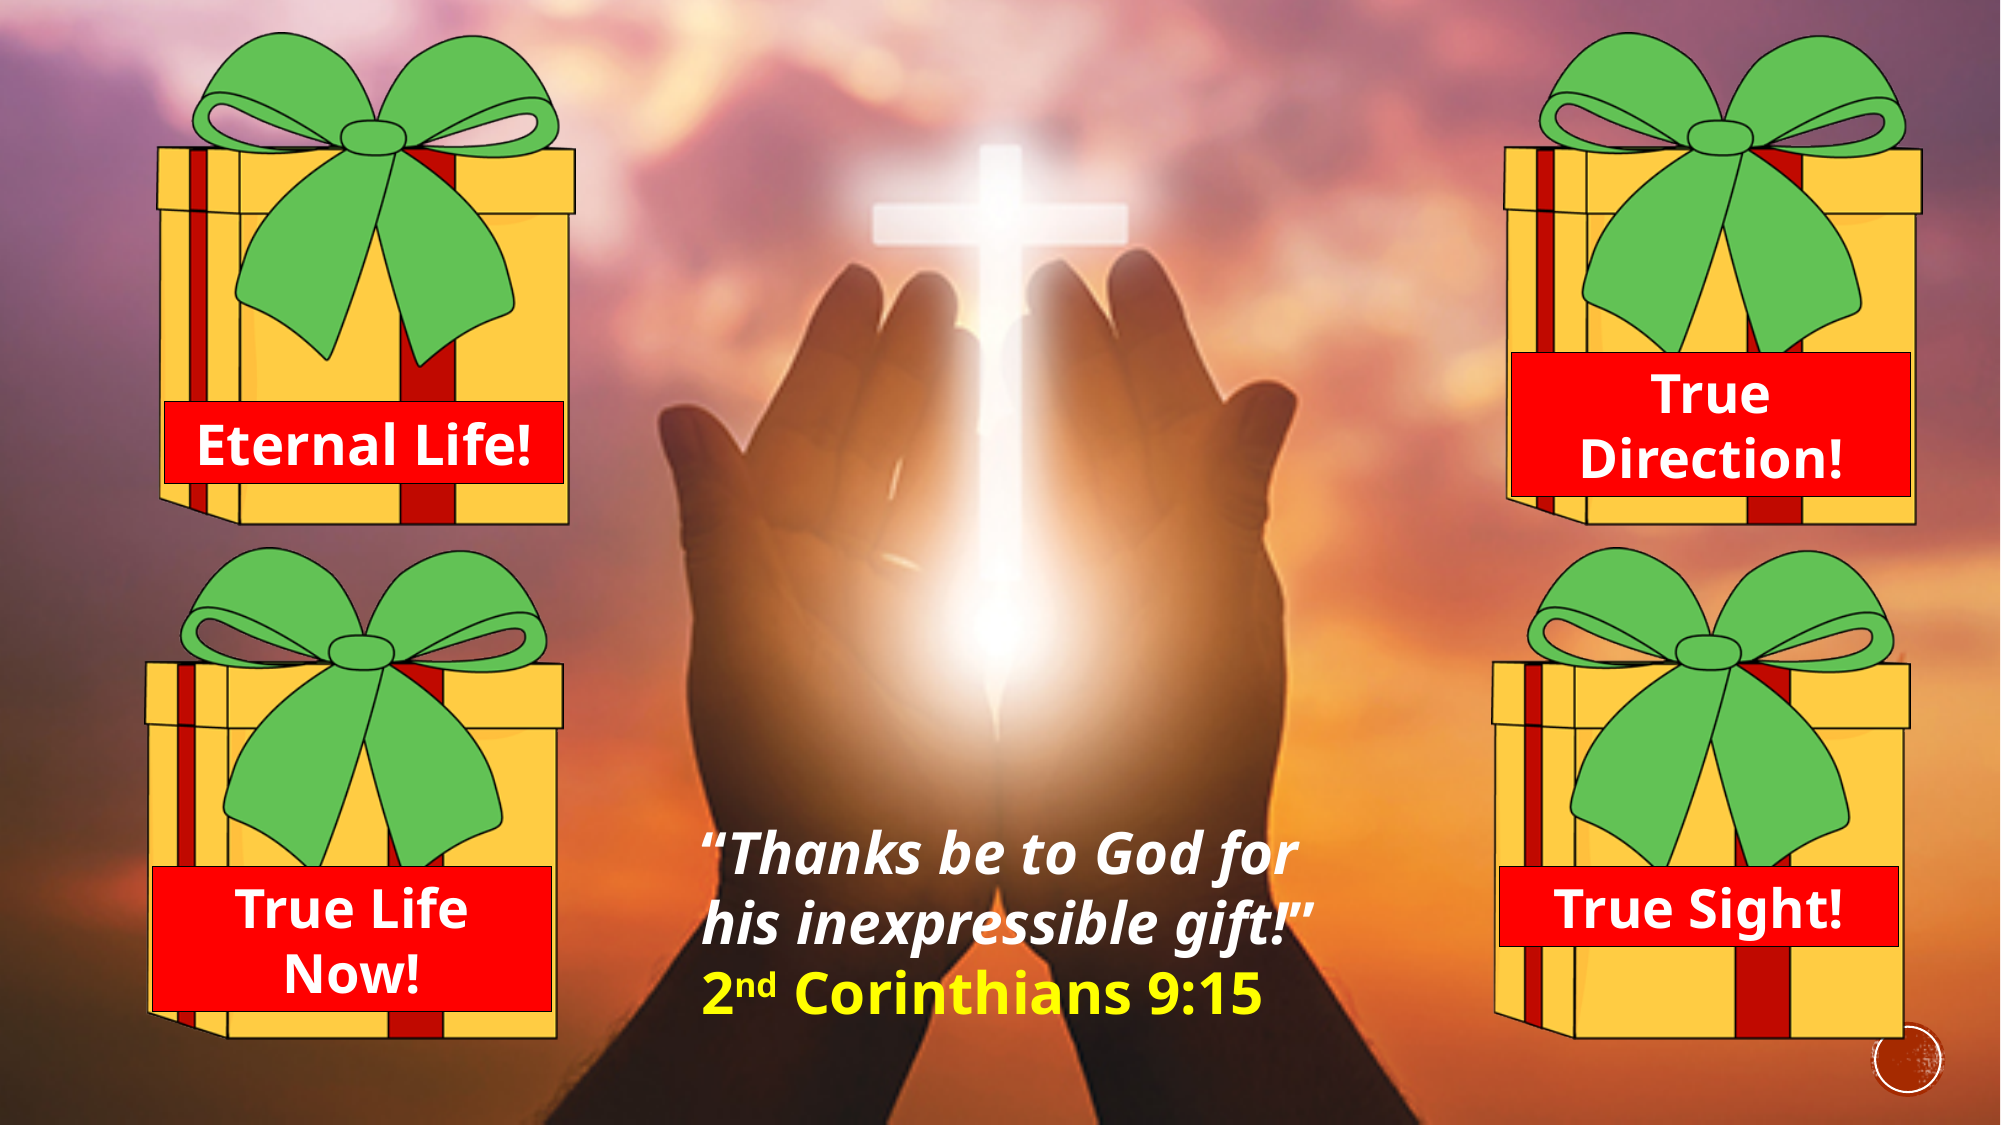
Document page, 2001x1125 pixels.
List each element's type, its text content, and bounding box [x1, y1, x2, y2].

text_box “Thanks be to God for his inexpressible gift!” 2nd Corinthians 9:15 [686, 809, 1396, 1034]
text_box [146, 549, 563, 1038]
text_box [1505, 35, 1922, 523]
picture [0, 0, 2001, 1125]
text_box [158, 35, 575, 523]
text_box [1493, 549, 1910, 1038]
